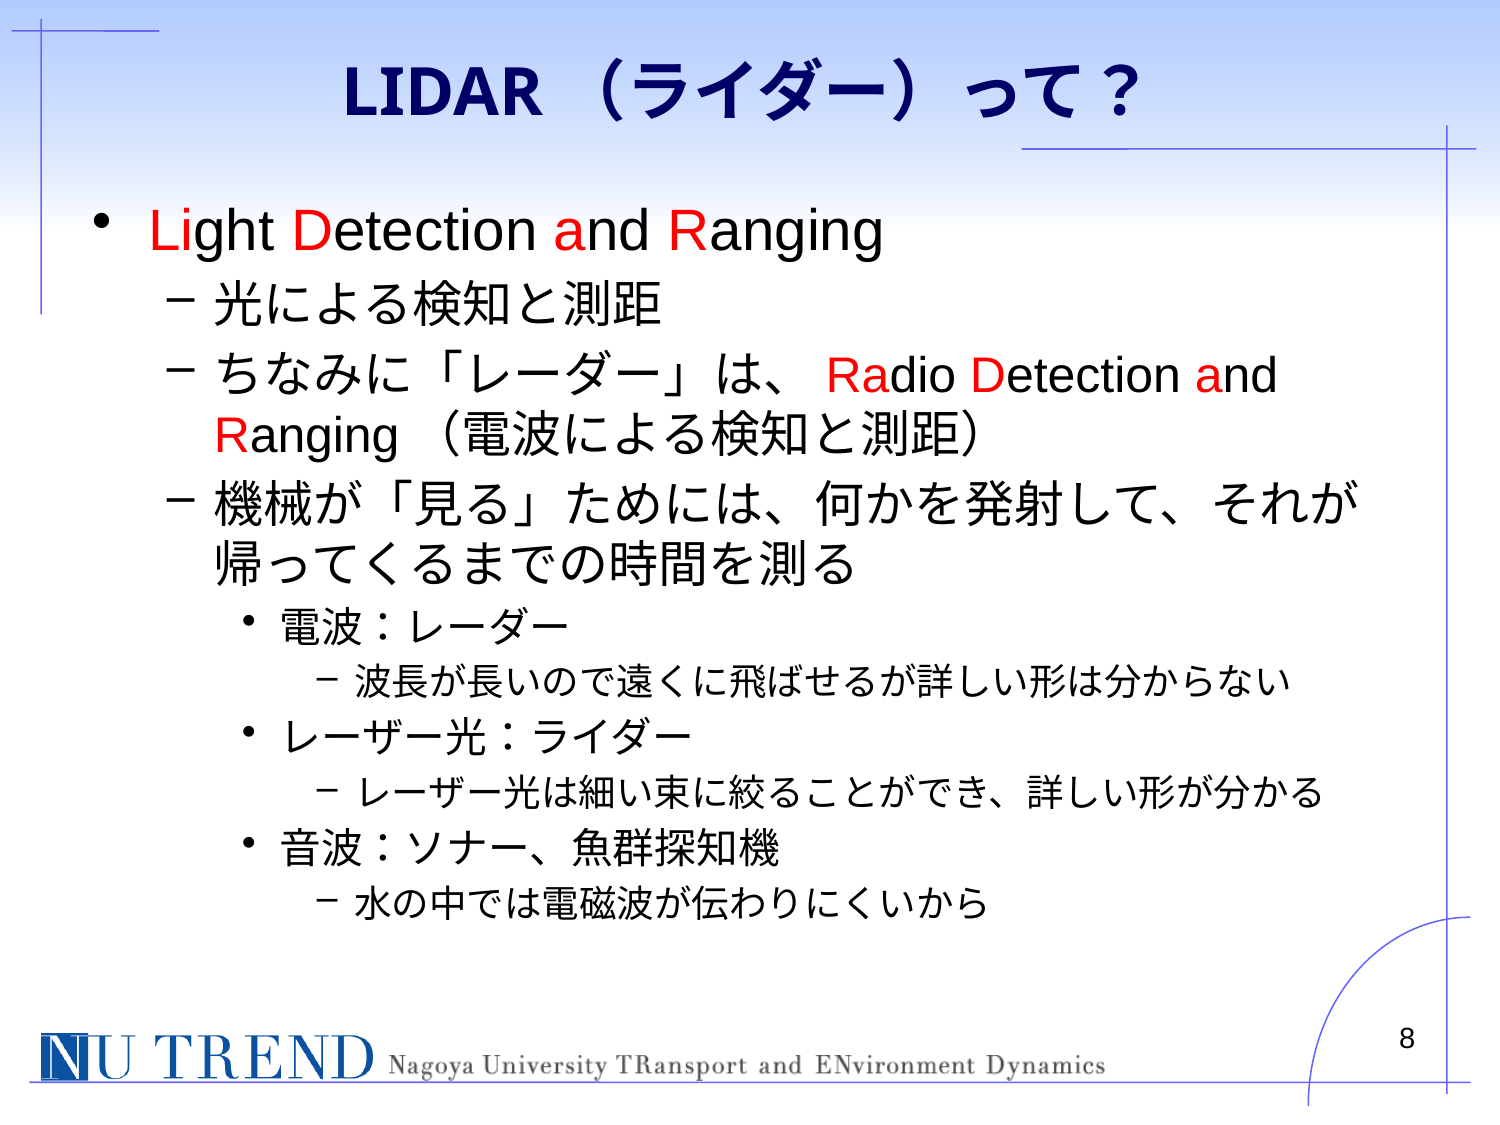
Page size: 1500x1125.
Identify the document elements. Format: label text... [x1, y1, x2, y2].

picture [389, 1055, 1105, 1081]
title LIDAR（ライダー）って？ [72, 42, 1424, 136]
slide_number 8 [1151, 1011, 1431, 1068]
picture [41, 1033, 373, 1081]
list Light Detection and Ranging 光による検知と測距 ちなみに「レーダー」は、Radio Detection and Ranging（電波による検知と測距） 機械が「見る」ためには、何かを発射して、それが帰ってくるまでの時間を測る 電波：レーダー 波長が長いので遠くに飛ばせるが詳しい形は分からない レーザー光：ライダー レーザー光は細い束に絞ることができ、詳しい形が分かる 音波：ソナー、魚群探知機 水の中では電磁波が伝わりにくいから [76, 184, 1431, 988]
